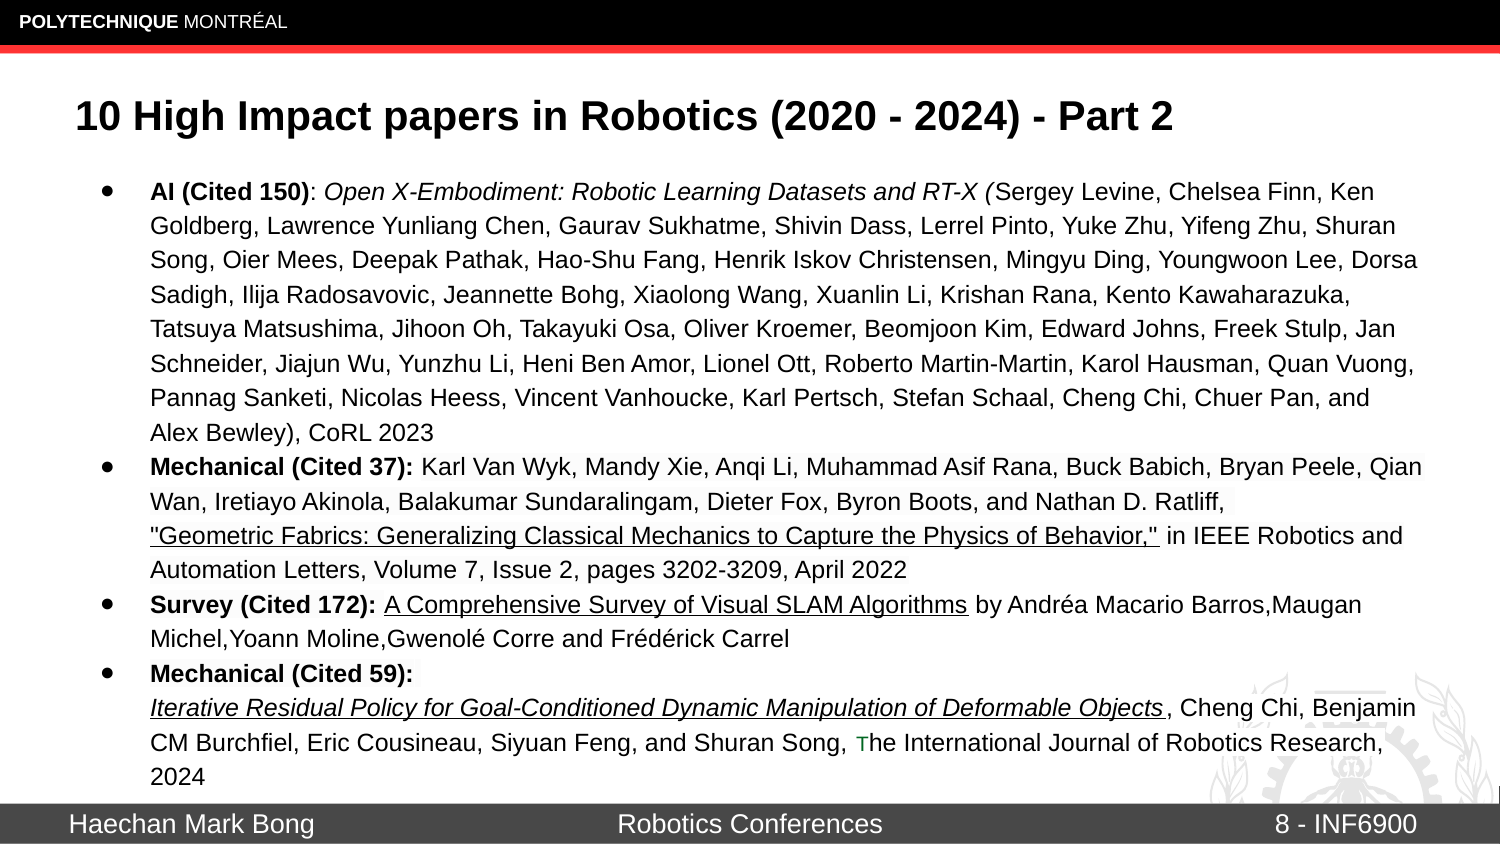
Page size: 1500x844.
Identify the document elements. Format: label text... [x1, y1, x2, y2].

slide_number Robotics Conferences [522, 803, 978, 844]
title 10 High Impact papers in Robotics (2020 - 2024) - Part 2 [75, 72, 1425, 140]
slide_number Haechan Mark Bong [0, 802, 455, 844]
list AI (Cited 150): Open X-Embodiment: Robotic Learning Datasets and RT-X (Sergey Levine, Chelsea Finn, Ken Goldberg, Lawrence Yunliang Chen, Gaurav Sukhatme, Shivin Dass, Lerrel Pinto, Yuke Zhu, Yifeng Zhu, Shuran Song, Oier Mees, Deepak Pathak, Hao-Shu Fang, Henrik Iskov Christensen, Mingyu Ding, Youngwoon Lee, Dorsa Sadigh, Ilija Radosavovic, Jeannette Bohg, Xiaolong Wang, Xuanlin Li, Krishan Rana, Kento Kawaharazuka, Tatsuya Matsushima, Jihoon Oh, Takayuki Osa, Oliver Kroemer, Beomjoon Kim, Edward Johns, Freek Stulp, Jan Schneider, Jiajun Wu, Yunzhu Li, Heni Ben Amor, Lionel Ott, Roberto Martin-Martin, Karol Hausman, Quan Vuong, Pannag Sanketi, Nicolas Heess, Vincent Vanhoucke, Karl Pertsch, Stefan Schaal, Cheng Chi, Chuer Pan, and Alex Bewley), CoRL 2023 Mechanical (Cited 37): Karl Van Wyk, Mandy Xie, Anqi Li, Muhammad Asif Rana, Buck Babich, Bryan Peele, Qian Wan, Iretiayo Akinola, Balakumar Sundaralingam, Dieter Fox, Byron Boots, and Nathan D. Ratliff, "Geometric Fabrics: Generalizing Classical Mechanics to Capture the Physics of Behavior," in IEEE Robotics and Automation Letters, Volume 7, Issue 2, pages 3202-3209, April 2022 Survey (Cited 172): A Comprehensive Survey of Visual SLAM Algorithms by Andréa Macario Barros,Maugan Michel,Yoann Moline,Gwenolé Corre and Frédérick Carrel Mechanical (Cited 59): Iterative Residual Policy for Goal-Conditioned Dynamic Manipulation of Deformable Objects, Cheng Chi, Benjamin CM Burchfiel, Eric Cousineau, Siyuan Feng, and Shuran Song, The International Journal of Robotics Research, 2024 [75, 140, 1425, 803]
slide_number ‹#› - INF6900 [1122, 803, 1425, 844]
